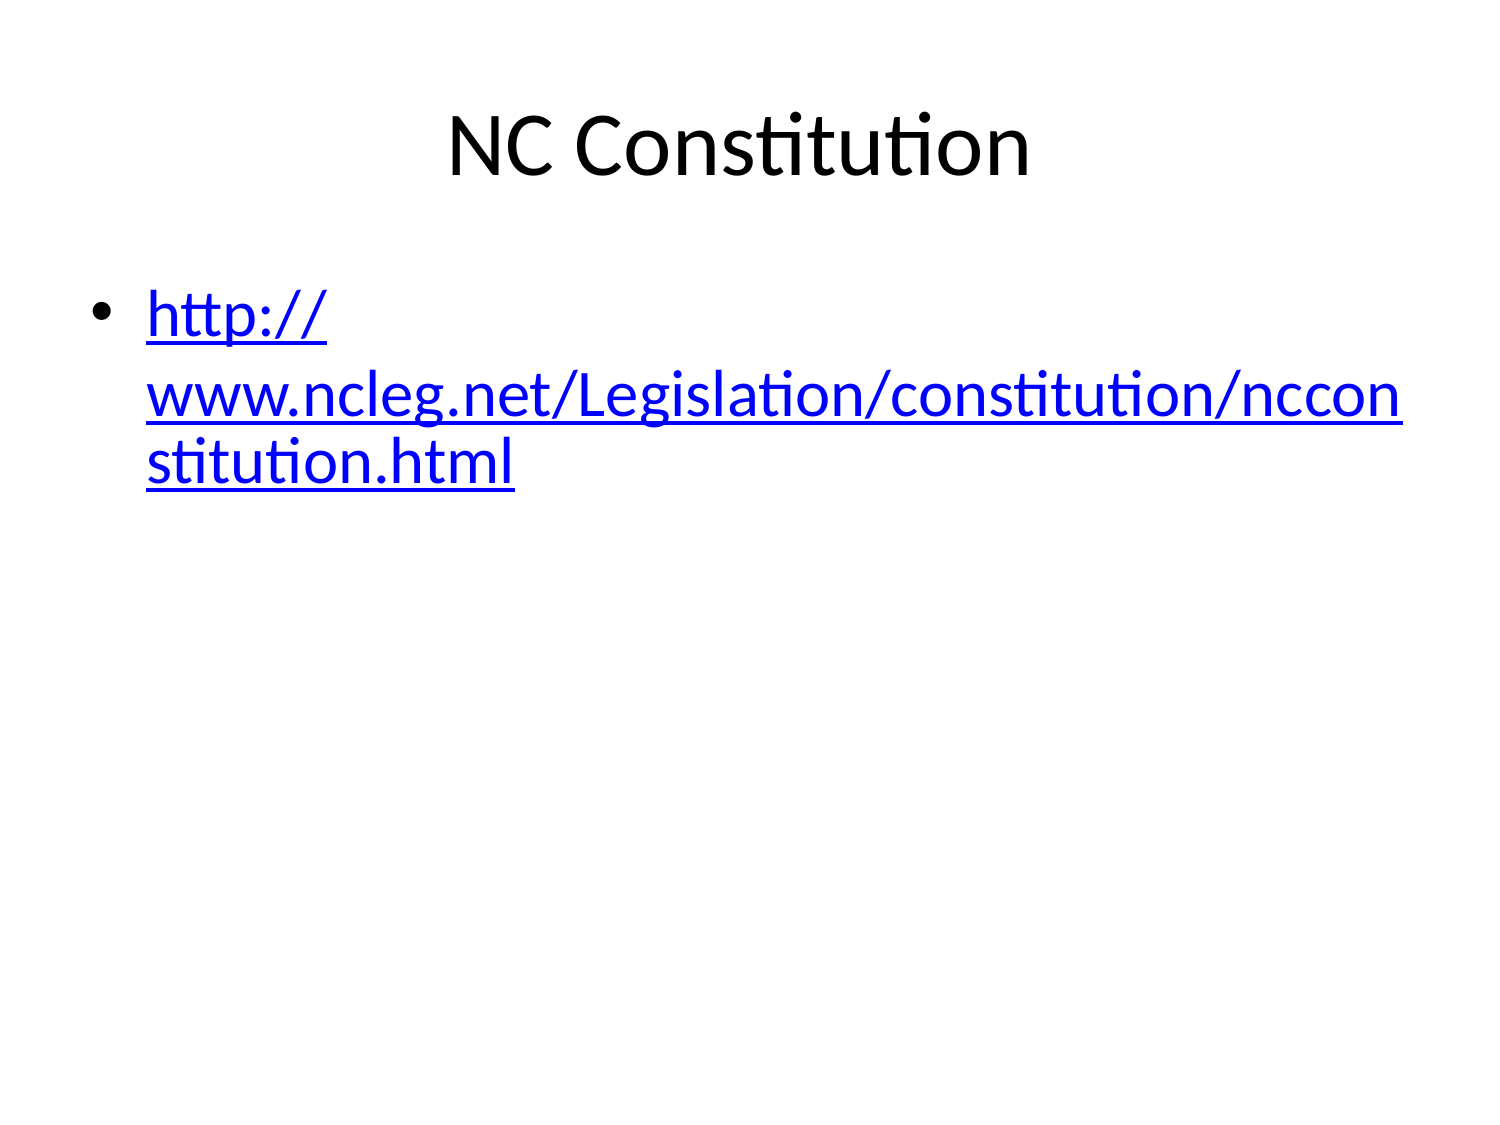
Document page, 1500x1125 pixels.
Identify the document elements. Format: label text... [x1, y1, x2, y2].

title NC Constitution [75, 45, 1425, 233]
list http://www.ncleg.net/Legislation/constitution/ncconstitution.html [75, 262, 1425, 1005]
